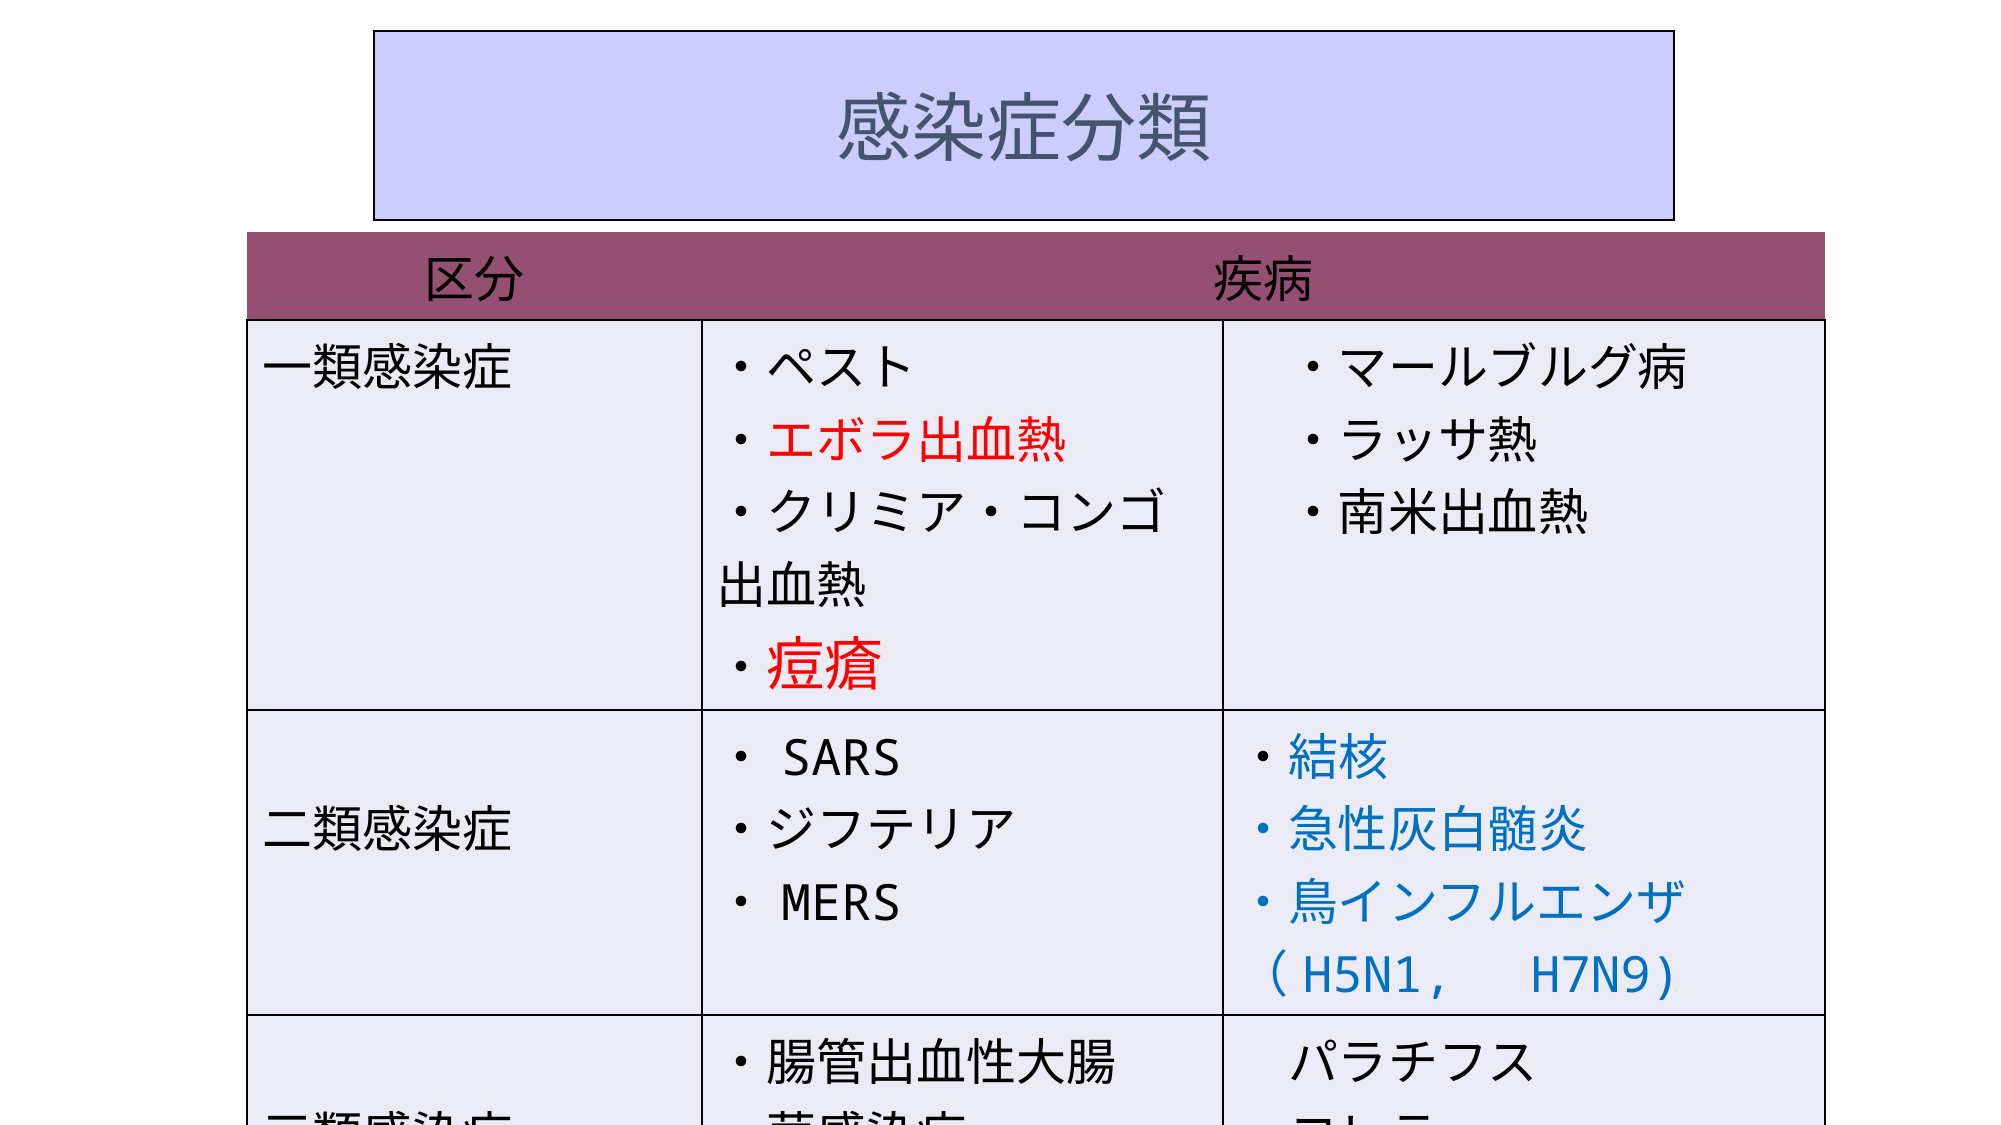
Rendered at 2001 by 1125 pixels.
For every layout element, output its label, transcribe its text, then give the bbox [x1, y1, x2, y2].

table_cell 一類感染症 [248, 321, 701, 709]
table_cell ・マールブルグ病 ・ラッサ熱 ・南米出血熱 [1224, 321, 1824, 709]
table_cell ・腸管出血性大腸 菌感染症 腸チフス [703, 1016, 1222, 1125]
table_header 疾病 [702, 232, 1825, 319]
table_cell 三類感染症 [248, 1016, 701, 1125]
table_cell パラチフス コレラ 細菌性赤痢 [1224, 1016, 1824, 1125]
table_cell 二類感染症 [248, 711, 701, 1014]
table_header 区分 [247, 232, 702, 319]
text_box 感染症分類 [373, 31, 1674, 220]
table_cell ・SARS ・ジフテリア ・MERS [703, 711, 1222, 1014]
table_cell ・ペスト ・エボラ出血熱 ・クリミア・コンゴ出血熱 ・痘瘡 [703, 321, 1222, 709]
table_cell ・結核 ・急性灰白髄炎 ・鳥インフルエンザ（H5N1, H7N9) [1224, 711, 1824, 1014]
